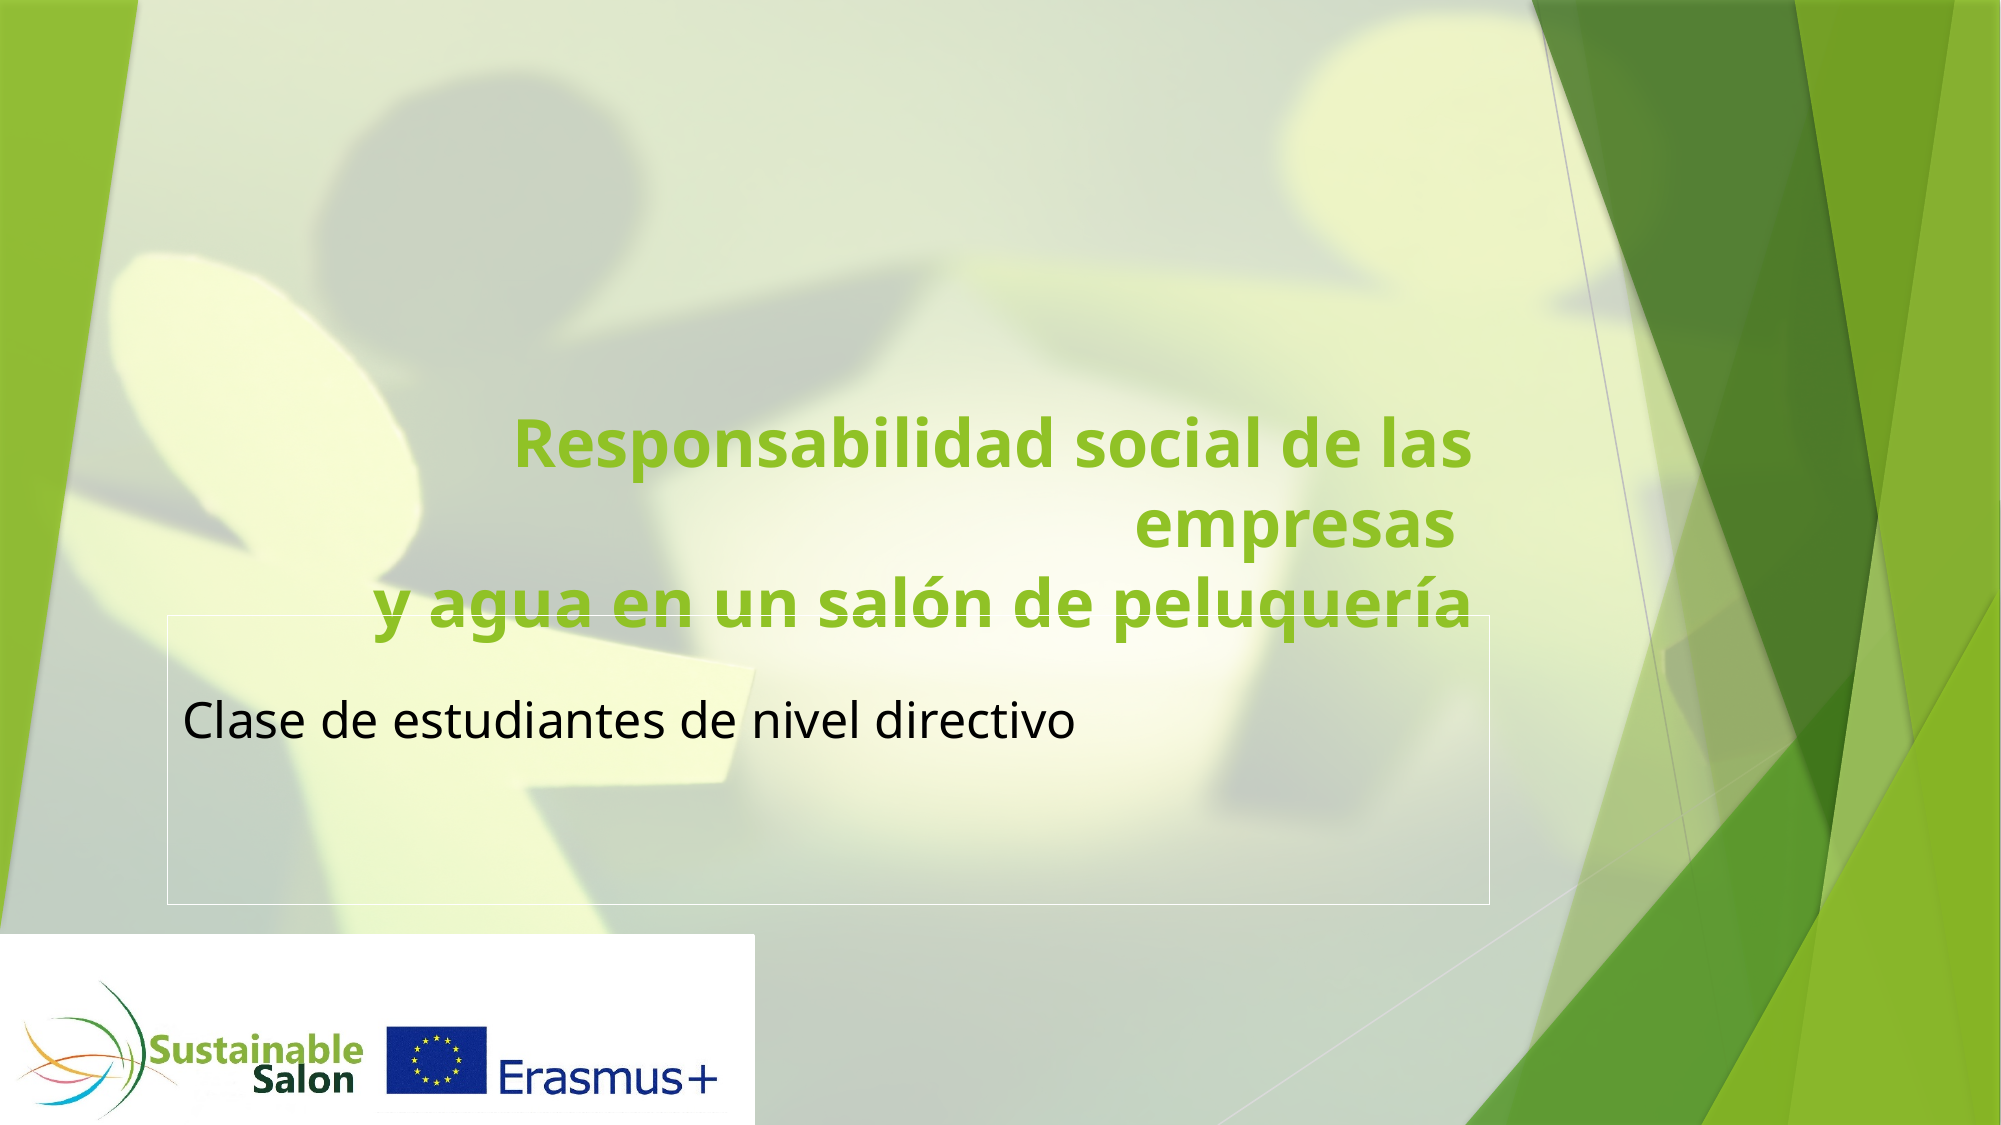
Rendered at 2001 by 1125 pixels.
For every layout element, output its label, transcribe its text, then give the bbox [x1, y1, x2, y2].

picture [10, 975, 737, 1125]
title Responsabilidad social de las empresas y agua en un salón de peluquería [167, 88, 1490, 615]
text_box [0, 934, 755, 1125]
subtitle Clase de estudiantes de nivel directivo [167, 615, 1490, 905]
